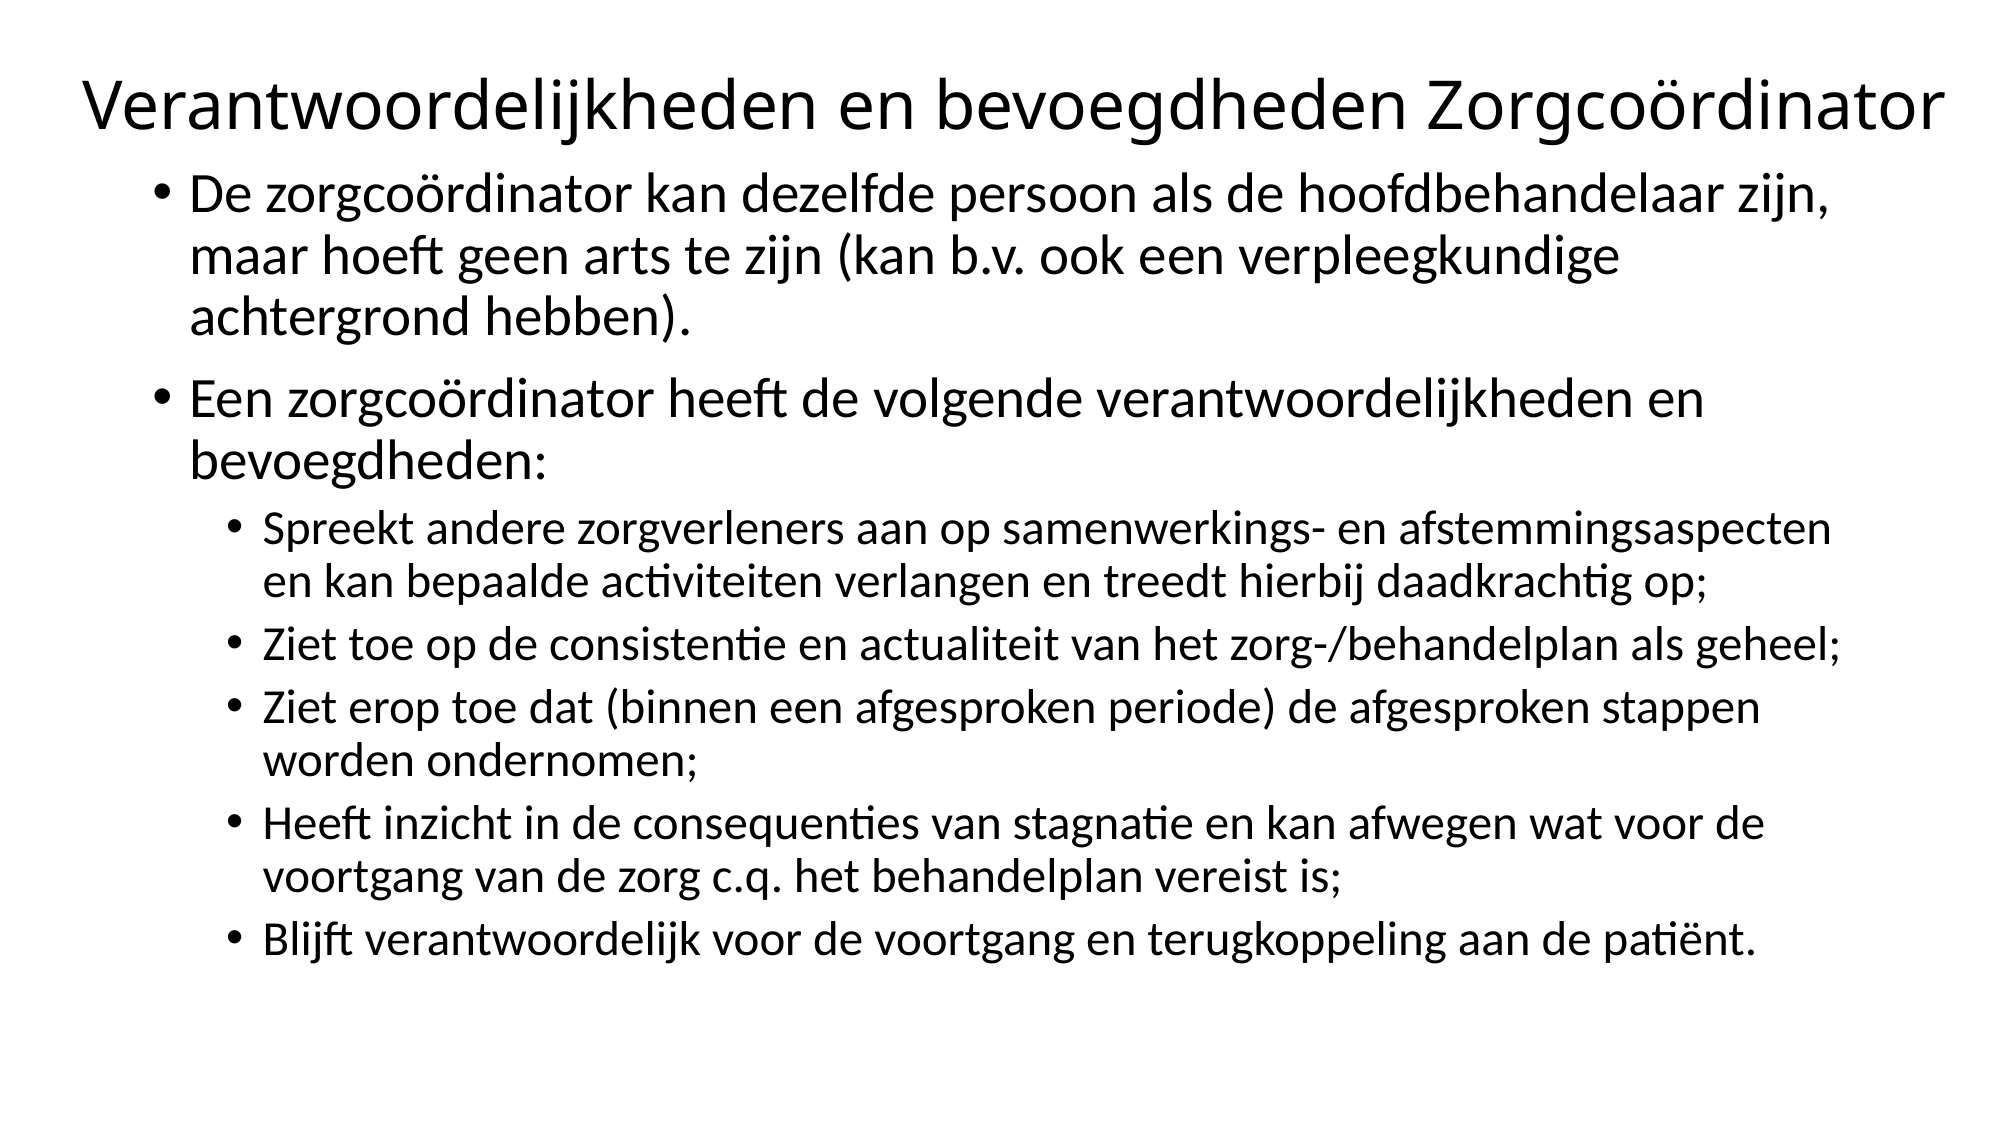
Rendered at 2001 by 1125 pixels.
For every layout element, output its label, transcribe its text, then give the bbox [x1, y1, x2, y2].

list De zorgcoördinator kan dezelfde persoon als de hoofdbehandelaar zijn, maar hoeft geen arts te zijn (kan b.v. ook een verpleegkundige achtergrond hebben). Een zorgcoördinator heeft de volgende verantwoordelijkheden en bevoegdheden: Spreekt andere zorgverleners aan op samenwerkings- en afstemmingsaspecten en kan bepaalde activiteiten verlangen en treedt hierbij daadkrachtig op; Ziet toe op de consistentie en actualiteit van het zorg-/behandelplan als geheel; Ziet erop toe dat (binnen een afgesproken periode) de afgesproken stappen worden ondernomen; Heeft inzicht in de consequenties van stagnatie en kan afwegen wat voor de voortgang van de zorg c.q. het behandelplan vereist is; Blijft verantwoordelijk voor de voortgang en terugkoppeling aan de patiënt. [137, 155, 1863, 1014]
title Verantwoordelijkheden en bevoegdheden Zorgcoördinator [49, 59, 1964, 156]
